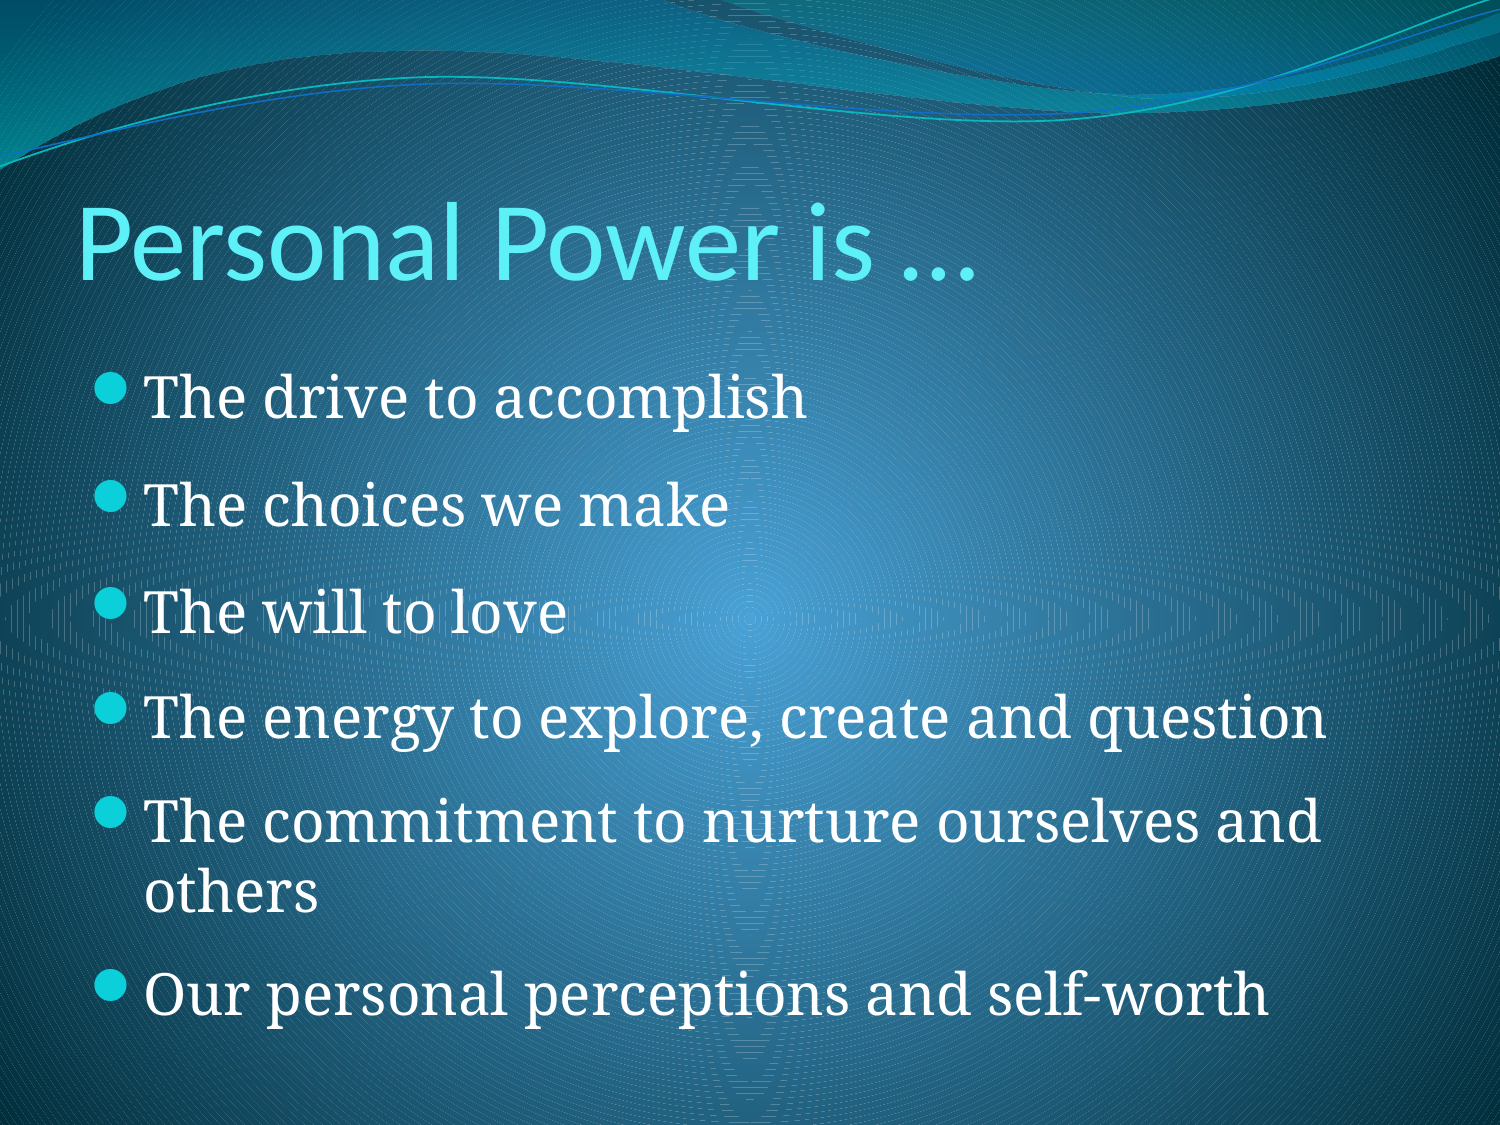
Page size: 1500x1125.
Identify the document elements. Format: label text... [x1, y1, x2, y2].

title Personal Power is … [75, 115, 1425, 303]
list The drive to accomplish The choices we make The will to love The energy to explore, create and question The commitment to nurture ourselves and others Our personal perceptions and self-worth [75, 317, 1425, 1038]
